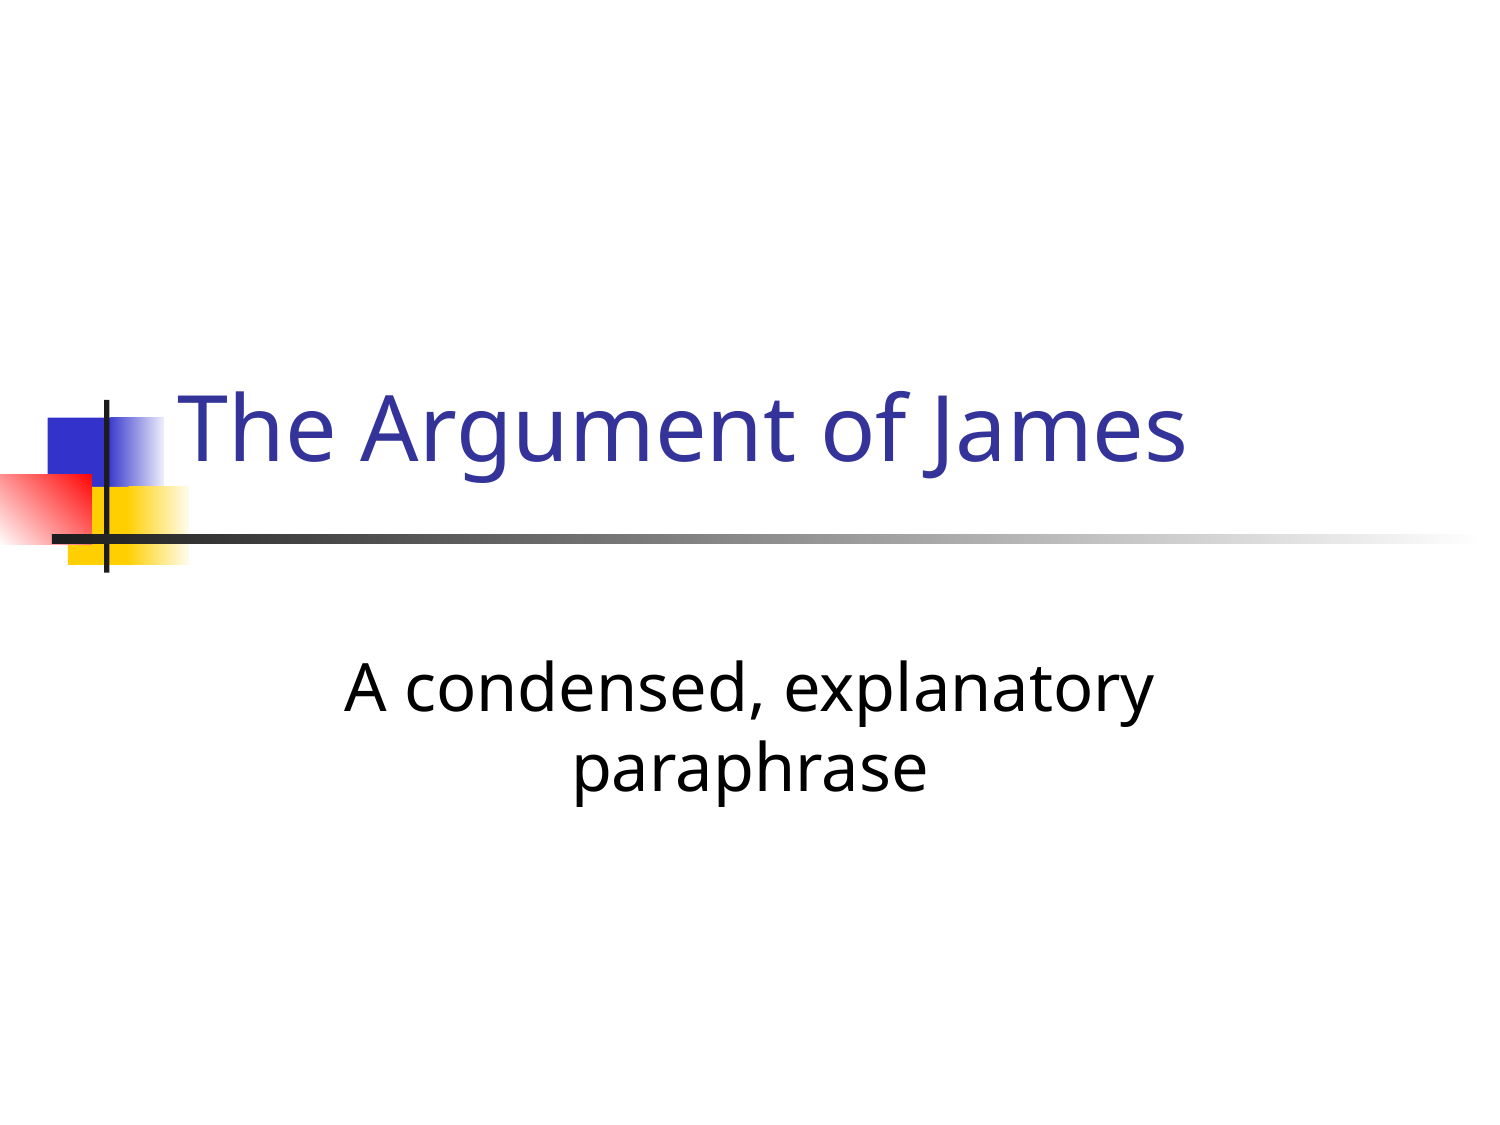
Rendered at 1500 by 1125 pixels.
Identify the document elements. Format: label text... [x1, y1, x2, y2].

title The Argument of James [162, 299, 1438, 488]
subtitle A condensed, explanatory paraphrase [225, 637, 1275, 925]
